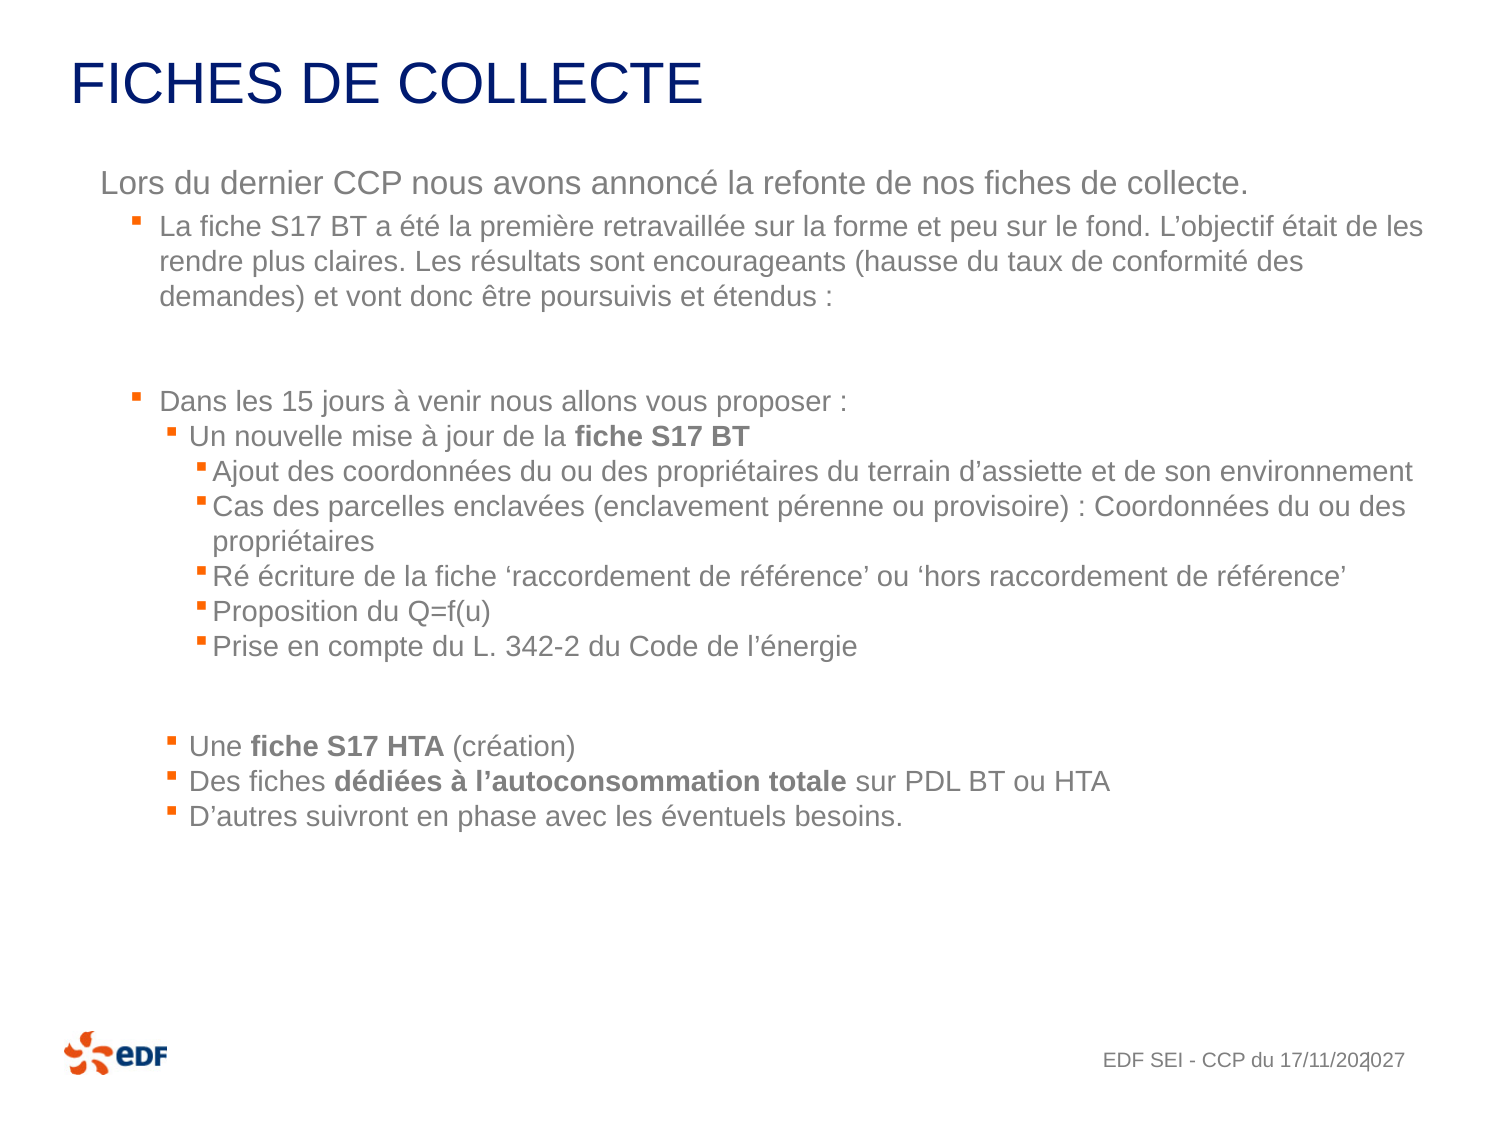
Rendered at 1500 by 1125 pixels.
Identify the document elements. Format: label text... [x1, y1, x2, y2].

list Lors du dernier CCP nous avons annoncé la refonte de nos fiches de collecte. La fiche S17 BT a été la première retravaillée sur la forme et peu sur le fond. L’objectif était de les rendre plus claires. Les résultats sont encourageants (hausse du taux de conformité des demandes) et vont donc être poursuivis et étendus : Dans les 15 jours à venir nous allons vous proposer : Un nouvelle mise à jour de la fiche S17 BT Ajout des coordonnées du ou des propriétaires du terrain d’assiette et de son environnement Cas des parcelles enclavées (enclavement pérenne ou provisoire) : Coordonnées du ou des propriétaires Ré écriture de la fiche ‘raccordement de référence’ ou ‘hors raccordement de référence’ Proposition du Q=f(u) Prise en compte du L. 342-2 du Code de l’énergie Une fiche S17 HTA (création) Des fiches dédiées à l’autoconsommation totale sur PDL BT ou HTA D’autres suivront en phase avec les éventuels besoins. [64, 160, 1436, 958]
footer EDF SEI - CCP du 17/11/2020 [750, 1046, 1388, 1072]
title Fiches de collecte [64, 45, 1436, 160]
picture [64, 1031, 167, 1075]
